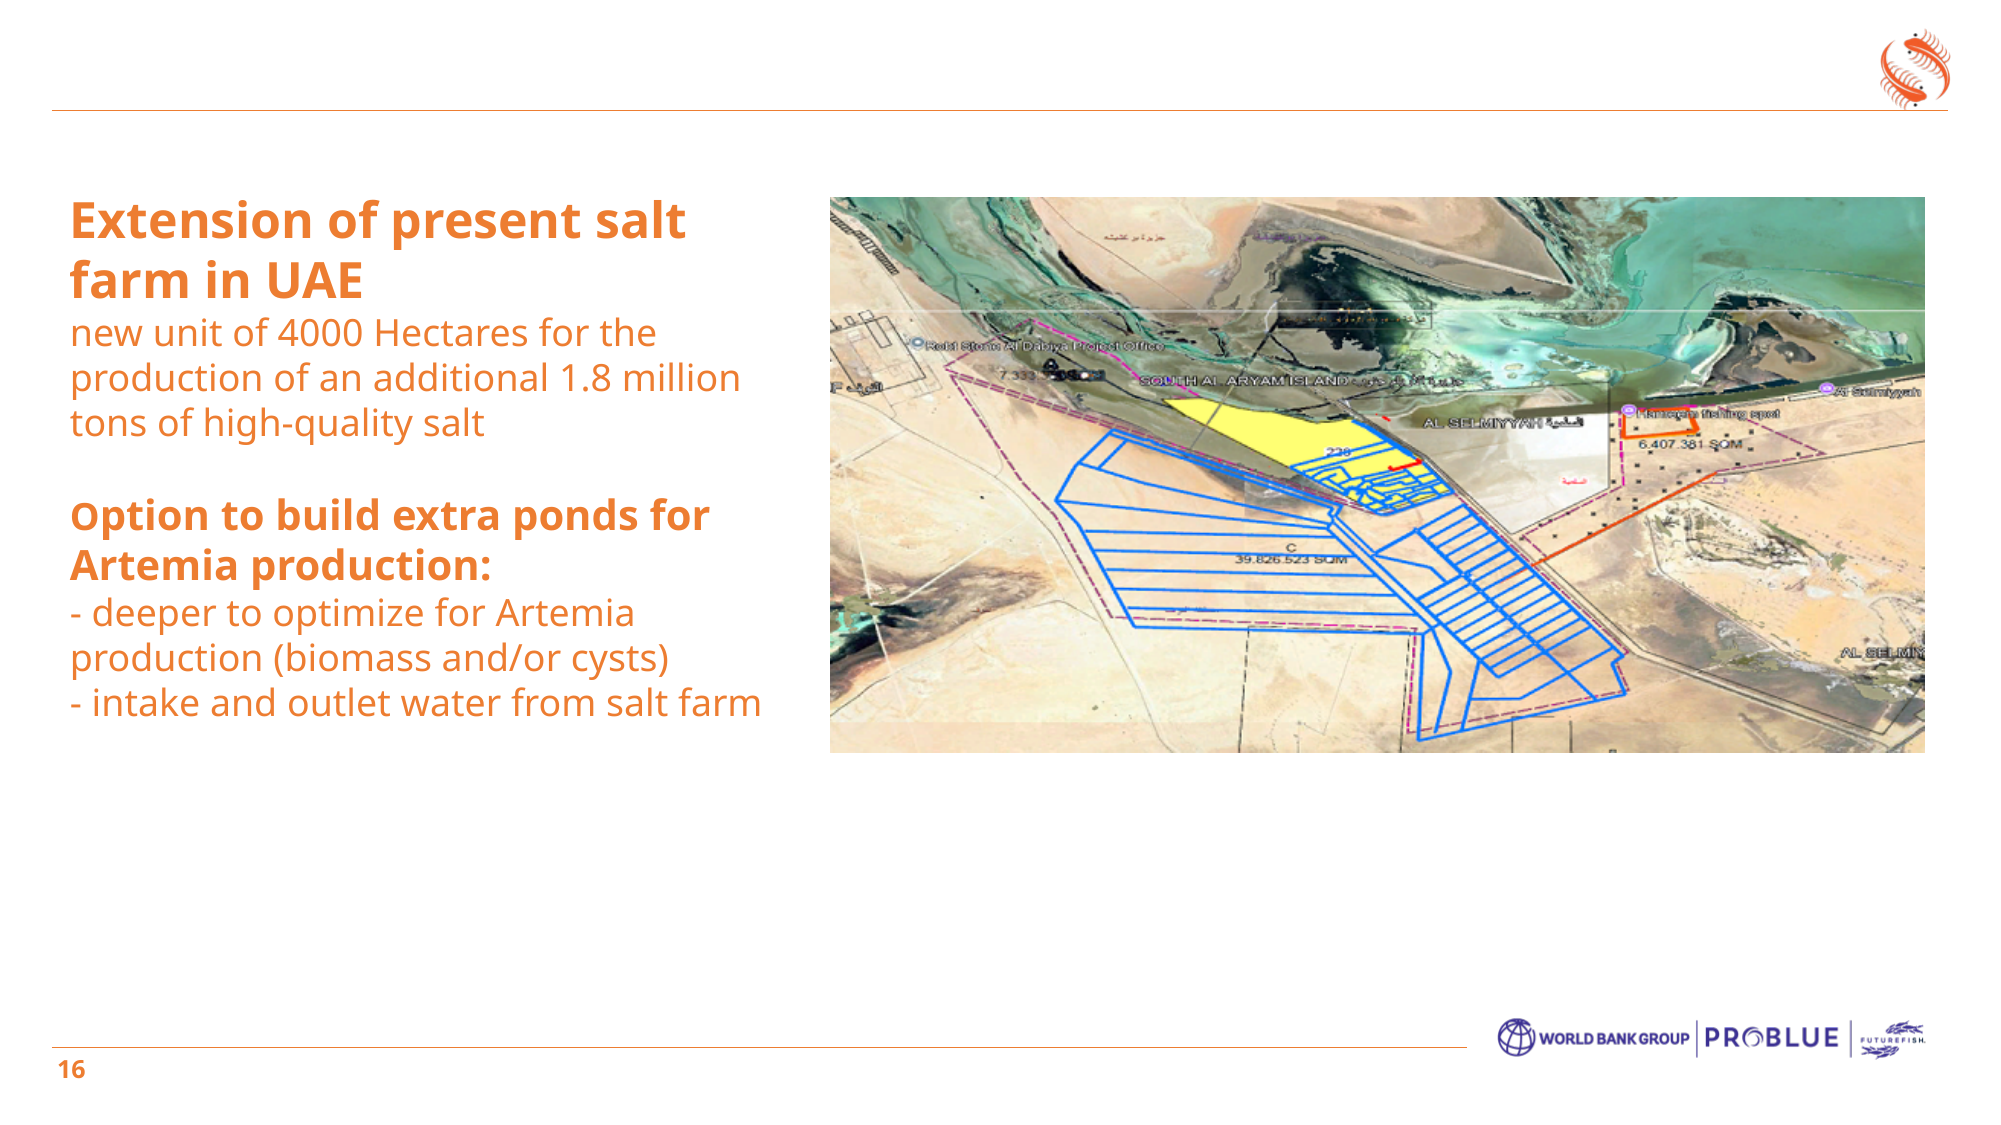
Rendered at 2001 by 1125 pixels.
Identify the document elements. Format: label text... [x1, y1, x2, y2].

picture [1474, 977, 1702, 1092]
picture [829, 197, 1925, 753]
picture [1869, 27, 1954, 111]
picture [1703, 977, 1931, 1092]
text_box Extension of present salt farm in UAE new unit of 4000 Hectares for the production of an additional 1.8 million tons of high-quality salt Option to build extra ponds for Artemia production: - deeper to optimize for Artemia production (biomass and/or cysts) - intake and outlet water from salt farm [54, 181, 792, 732]
slide_number 16 [42, 1053, 144, 1089]
